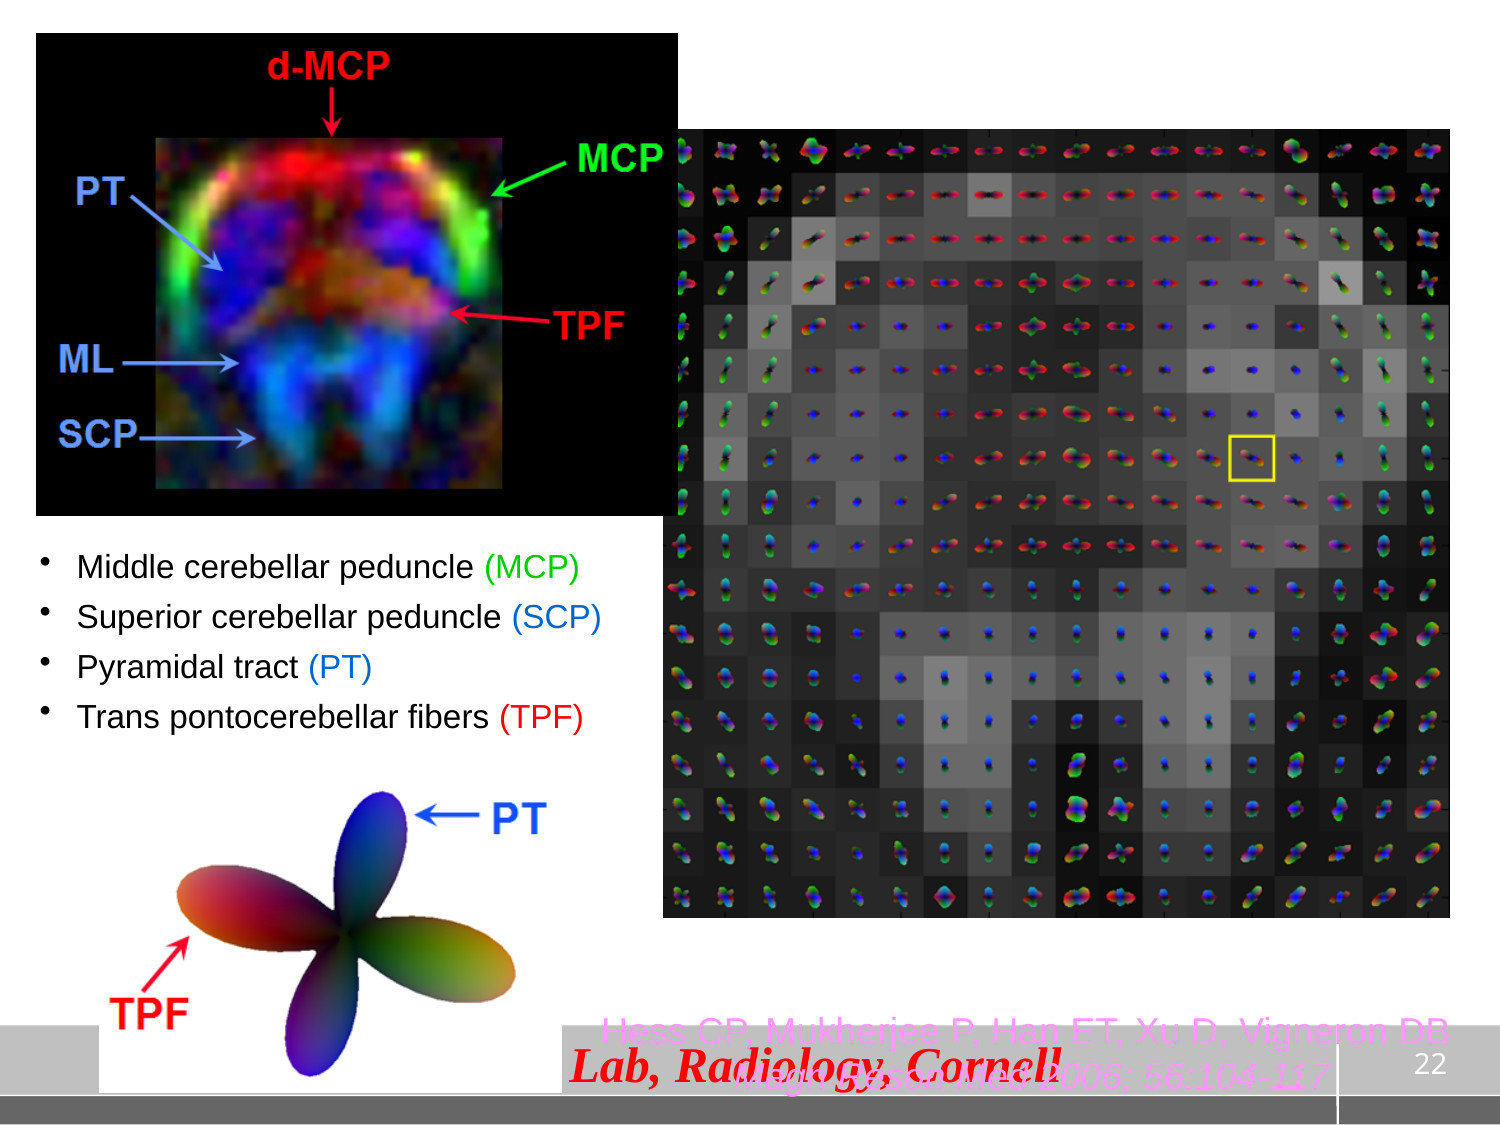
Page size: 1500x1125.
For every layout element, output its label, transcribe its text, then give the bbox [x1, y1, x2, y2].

picture [99, 780, 562, 1093]
text_box Hess CP, Mukherjee P, Han ET, Xu D, Vigneron DB Magn Reson Med 2006; 56:104-117 [562, 999, 1500, 1105]
text_box Middle cerebellar peduncle (MCP) Superior cerebellar peduncle (SCP) Pyramidal tract (PT) Trans pontocerebellar fibers (TPF) [24, 528, 658, 743]
picture [37, 34, 1451, 919]
